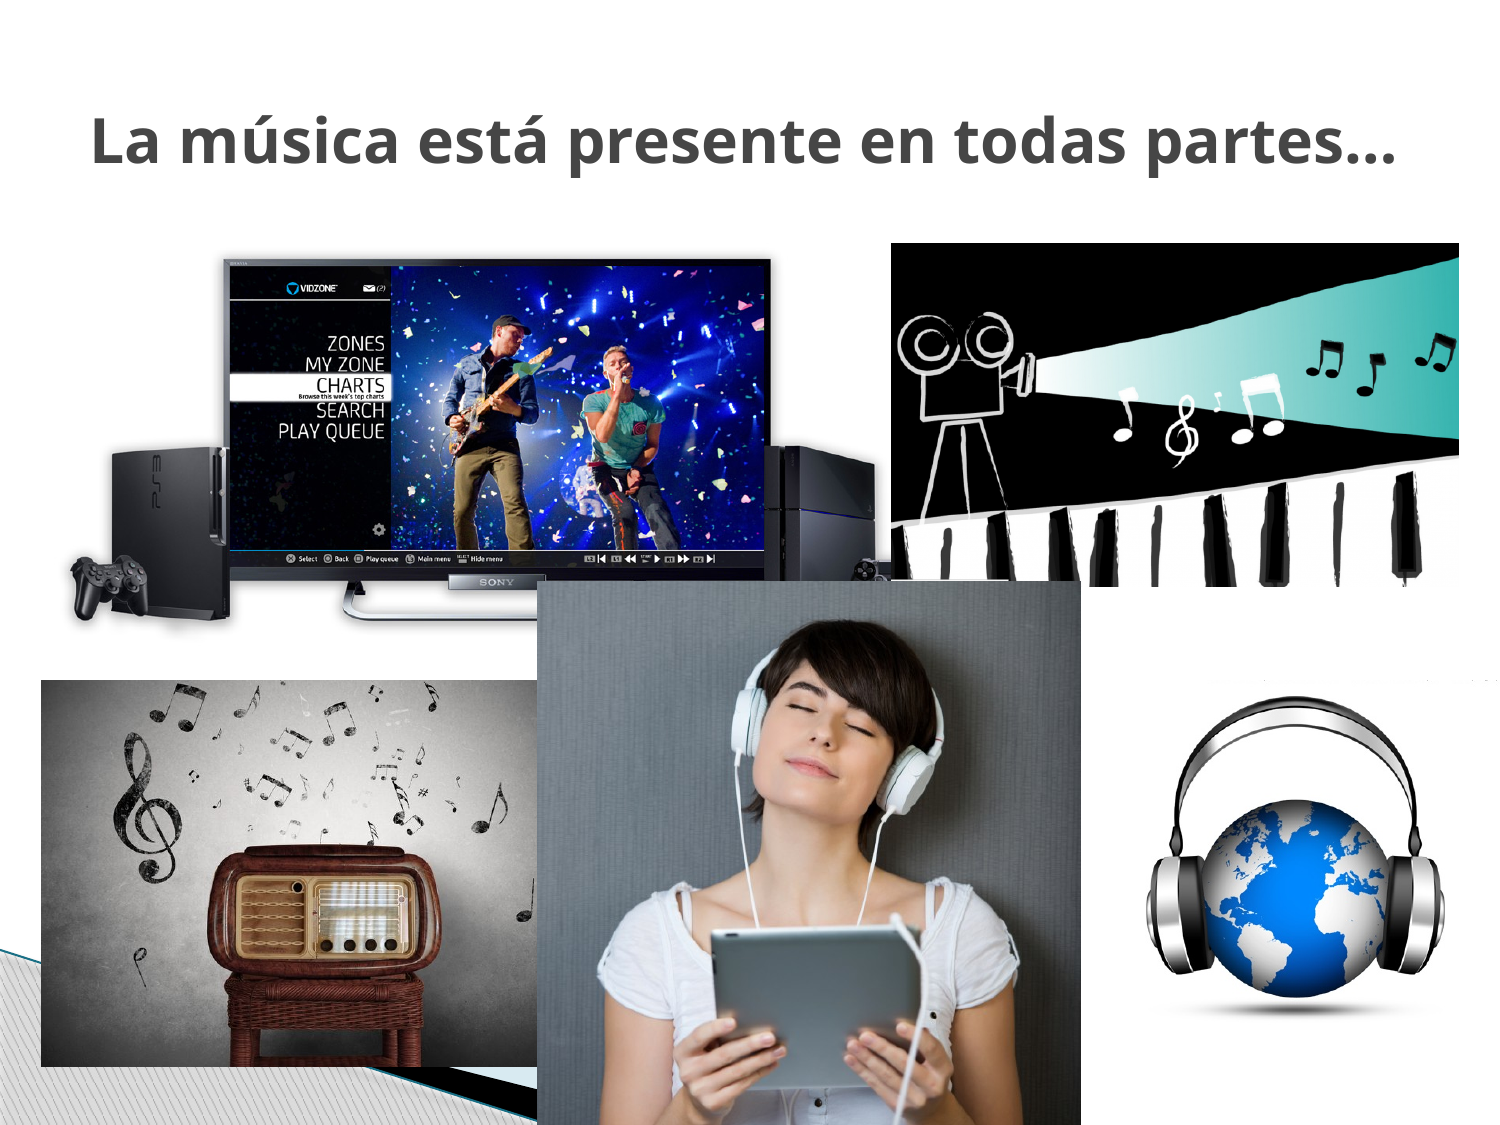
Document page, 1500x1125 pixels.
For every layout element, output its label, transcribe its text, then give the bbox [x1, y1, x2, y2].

title La música está presente en todas partes… [75, 45, 1425, 233]
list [41, 680, 531, 1067]
picture [40, 243, 1500, 1125]
